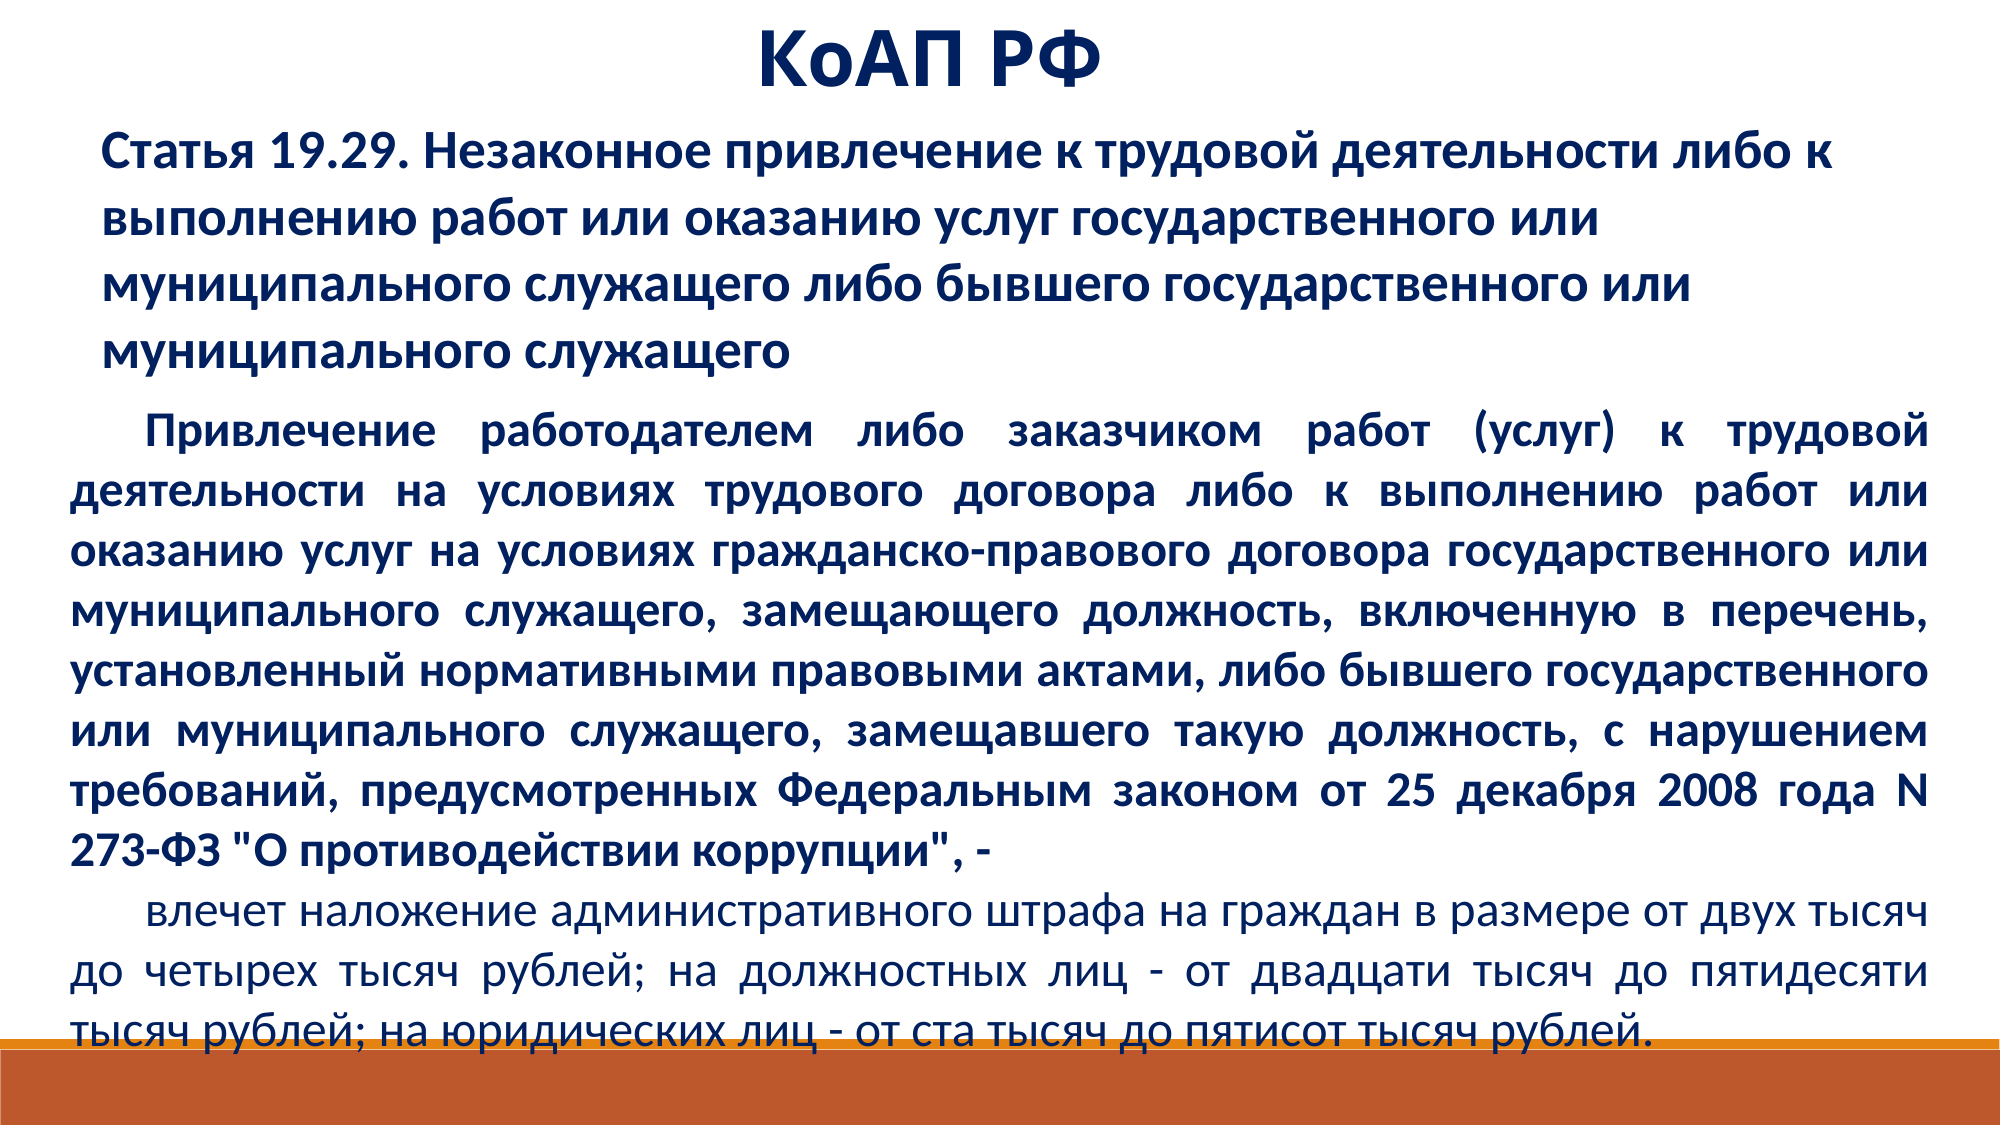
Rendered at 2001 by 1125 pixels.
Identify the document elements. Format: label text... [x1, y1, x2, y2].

text_box КоАП РФ [102, 1, 1756, 105]
text_box Привлечение работодателем либо заказчиком работ (услуг) к трудовой деятельности на условиях трудового договора либо к выполнению работ или оказанию услуг на условиях гражданско-правового договора государственного или муниципального служащего, замещающего должность, включенную в перечень, установленный нормативными правовыми актами, либо бывшего государственного или муниципального служащего, замещавшего такую должность, с нарушением требований, предусмотренных Федеральным законом от 25 декабря 2008 года N 273-ФЗ "О противодействии коррупции", - влечет наложение административного штрафа на граждан в размере от двух тысяч до четырех тысяч рублей; на должностных лиц - от двадцати тысяч до пятидесяти тысяч рублей; на юридических лиц - от ста тысяч до пятисот тысяч рублей. [54, 389, 1945, 1064]
text_box Статья 19.29. Незаконное привлечение к трудовой деятельности либо к выполнению работ или оказанию услуг государственного или муниципального служащего либо бывшего государственного или муниципального служащего [86, 105, 1873, 387]
